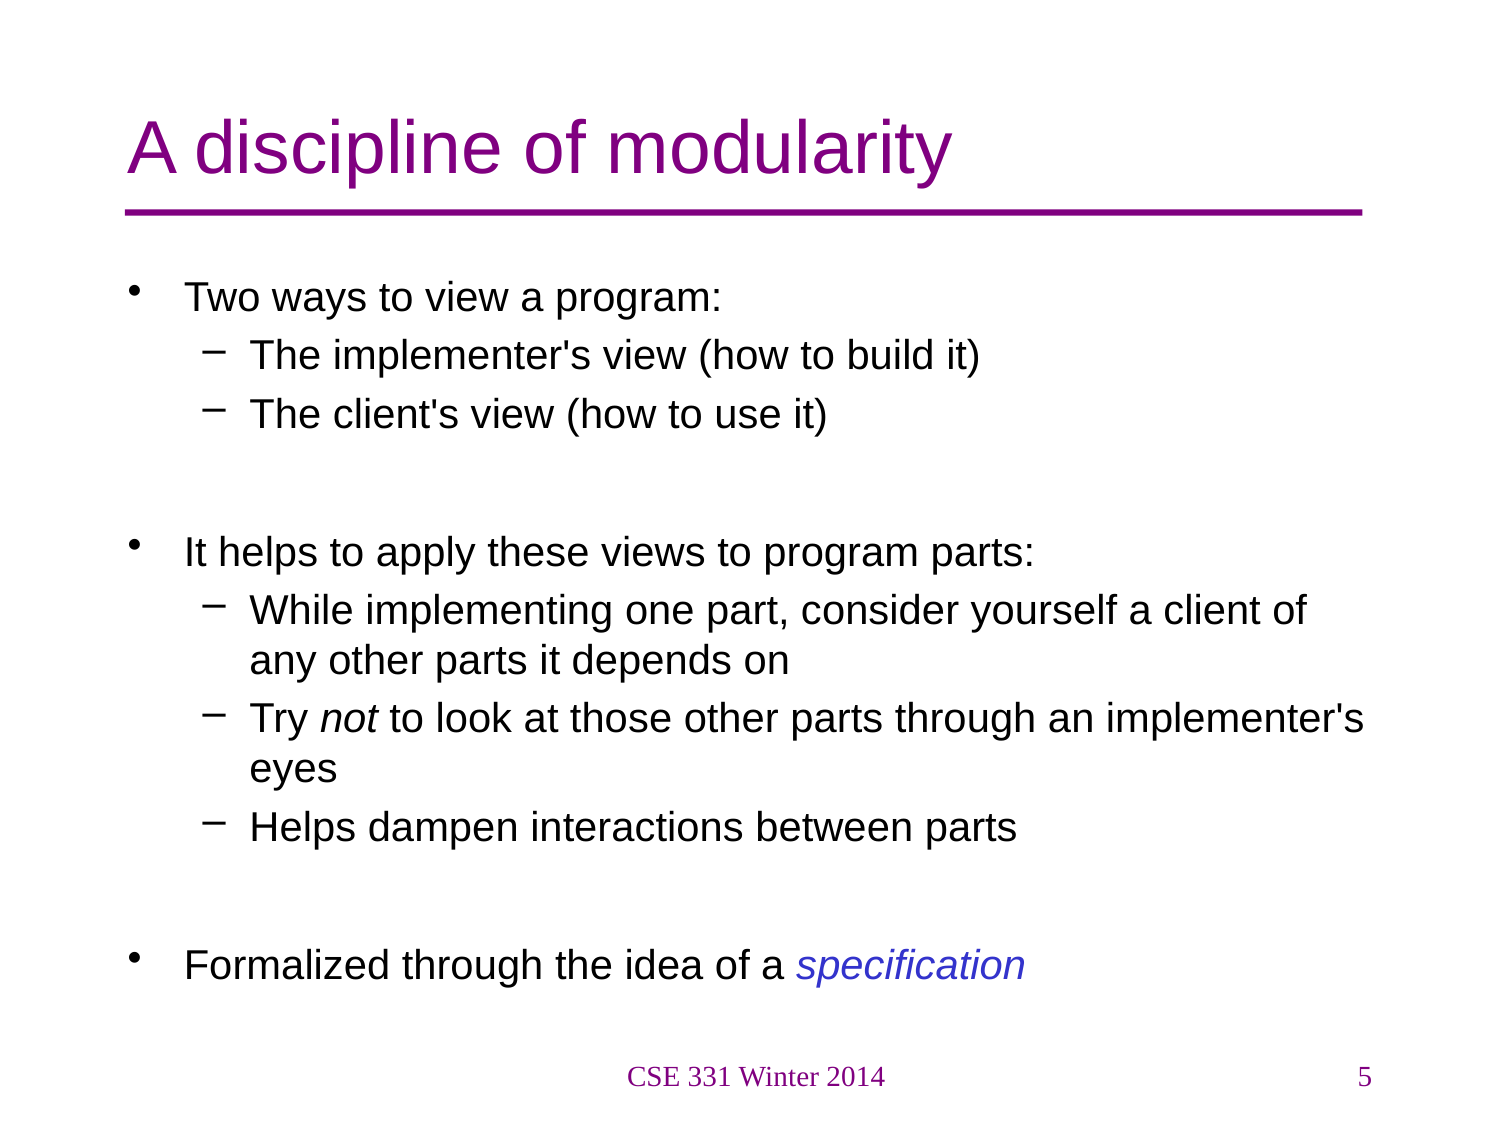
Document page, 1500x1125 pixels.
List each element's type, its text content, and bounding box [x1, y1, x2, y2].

footer CSE 331 Winter 2014 [474, 1049, 1038, 1125]
slide_number 5 [1074, 1049, 1388, 1125]
title A discipline of modularity [112, 50, 1388, 238]
list Two ways to view a program: The implementer's view (how to build it) The client's view (how to use it) It helps to apply these views to program parts: While implementing one part, consider yourself a client of any other parts it depends on Try not to look at those other parts through an implementer's eyes Helps dampen interactions between parts Formalized through the idea of a specification [112, 262, 1388, 1000]
